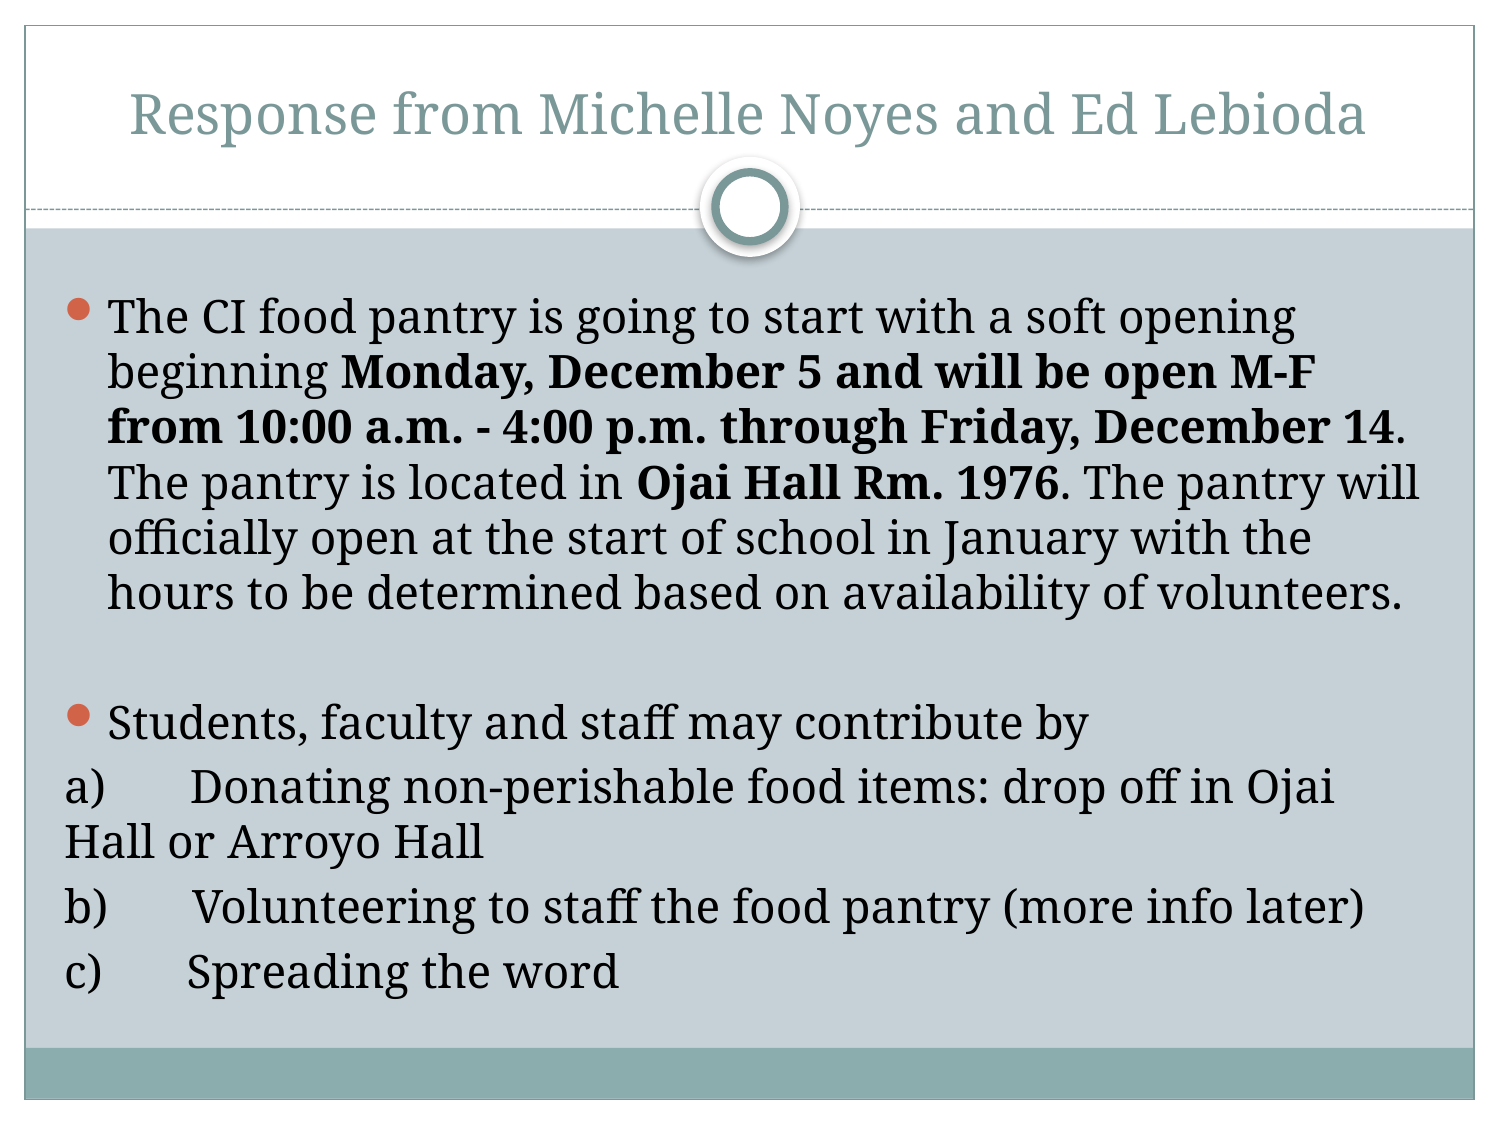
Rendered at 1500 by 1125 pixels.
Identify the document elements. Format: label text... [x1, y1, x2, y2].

list The CI food pantry is going to start with a soft opening beginning Monday, December 5 and will be open M-F from 10:00 a.m. - 4:00 p.m. through Friday, December 14. The pantry is located in Ojai Hall Rm. 1976. The pantry will officially open at the start of school in January with the hours to be determined based on availability of volunteers. Students, faculty and staff may contribute by a) Donating non-perishable food items: drop off in Ojai Hall or Arroyo Hall b) Volunteering to staff the food pantry (more info later) c) Spreading the word [49, 279, 1445, 1030]
title Response from Michelle Noyes and Ed Lebioda [49, 28, 1450, 153]
